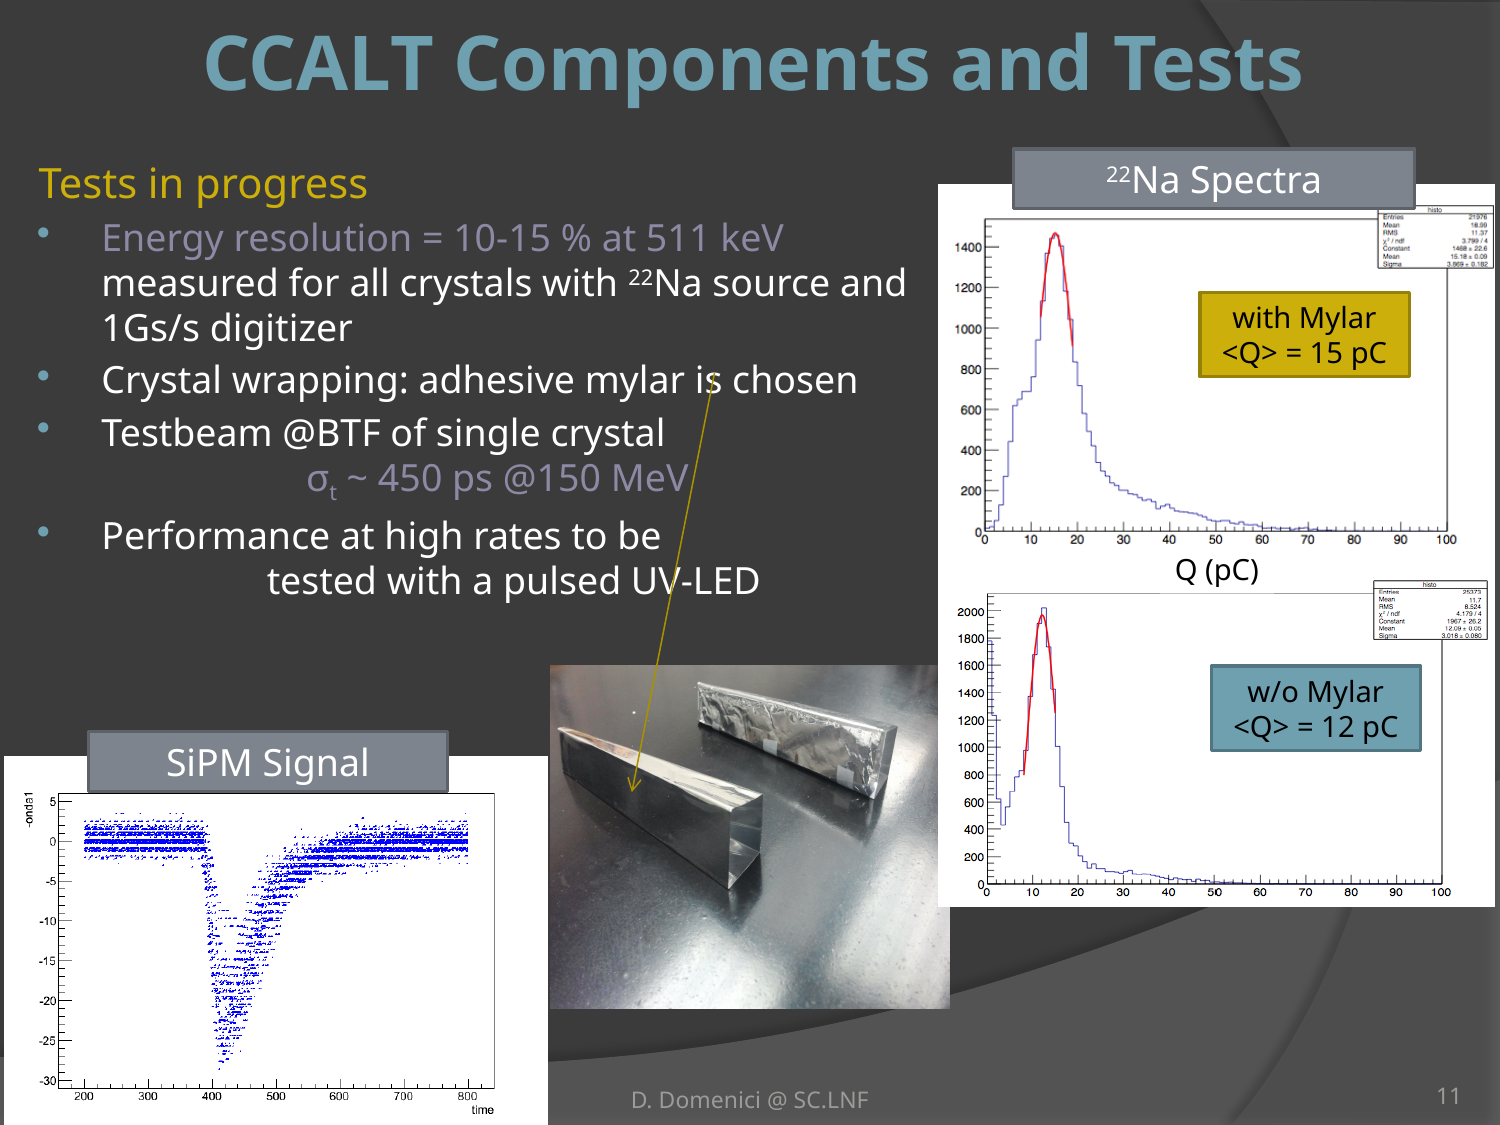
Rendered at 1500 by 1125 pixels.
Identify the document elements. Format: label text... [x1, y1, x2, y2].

slide_number 11 [1337, 1053, 1463, 1114]
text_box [4, 731, 548, 1125]
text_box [938, 148, 1496, 907]
table_cell 1,68E-04 [628, 665, 718, 796]
footer D. Domenici @ SC.LNF [559, 1053, 988, 1114]
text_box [631, 372, 715, 793]
picture [550, 665, 951, 1009]
list Tests in progress Energy resolution = 10-15 % at 511 keV measured for all crystals with 22Na source and 1Gs/s digitizer Crystal wrapping: adhesive mylar is chosen Testbeam @BTF of single crystal σt ~ 450 ps @150 MeV Performance at high rates to be tested with a pulsed UV-LED [17, 149, 929, 657]
title CCALT Components and Tests [23, 7, 1483, 114]
